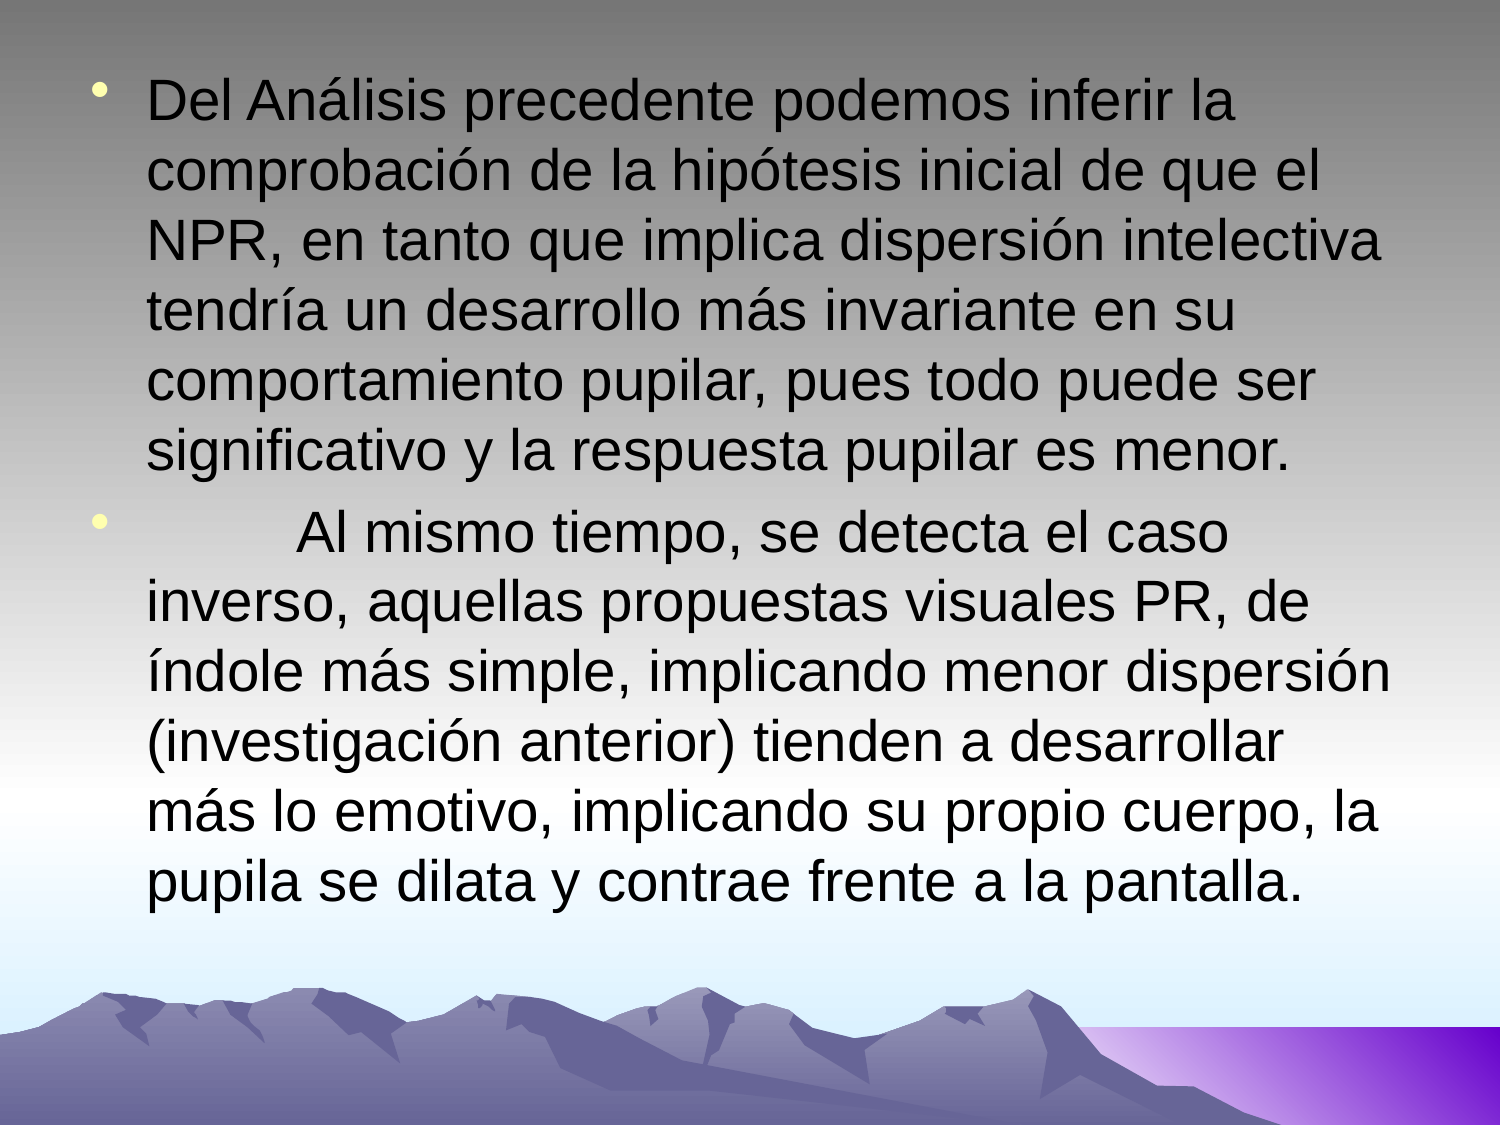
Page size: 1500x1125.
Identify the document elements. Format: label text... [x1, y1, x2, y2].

list Del Análisis precedente podemos inferir la comprobación de la hipótesis inicial de que el NPR, en tanto que implica dispersión intelectiva tendría un desarrollo más invariante en su comportamiento pupilar, pues todo puede ser significativo y la respuesta pupilar es menor. Al mismo tiempo, se detecta el caso inverso, aquellas propuestas visuales PR, de índole más simple, implicando menor dispersión (investigación anterior) tienden a desarrollar más lo emotivo, implicando su propio cuerpo, la pupila se dilata y contrae frente a la pantalla. [74, 54, 1426, 1001]
